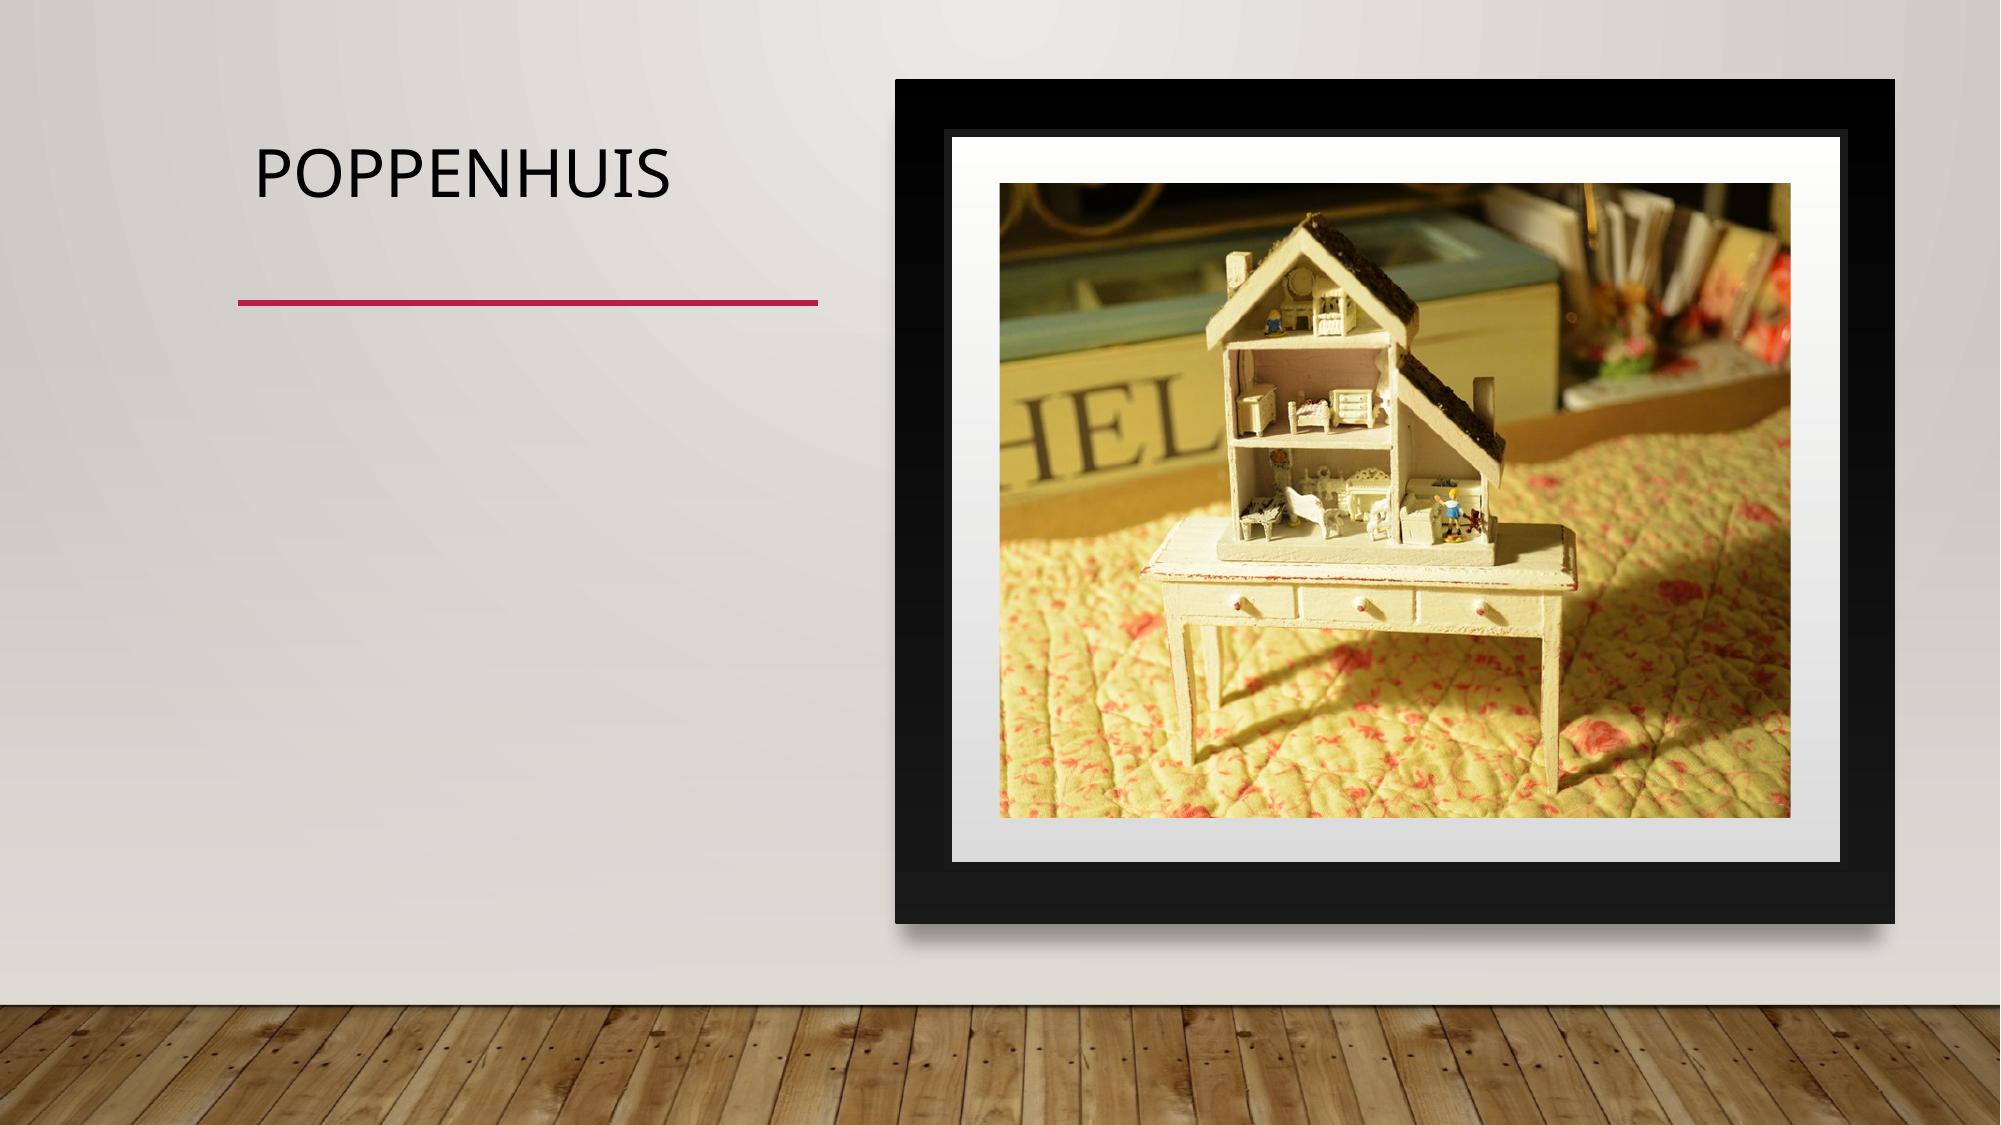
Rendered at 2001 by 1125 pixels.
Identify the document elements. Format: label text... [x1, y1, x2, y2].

picture [0, 1006, 2000, 1125]
text_box [0, 330, 2000, 1004]
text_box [895, 78, 1896, 924]
text_box [0, 0, 2000, 330]
title poppenhuis [238, 131, 818, 302]
picture [999, 182, 1791, 818]
